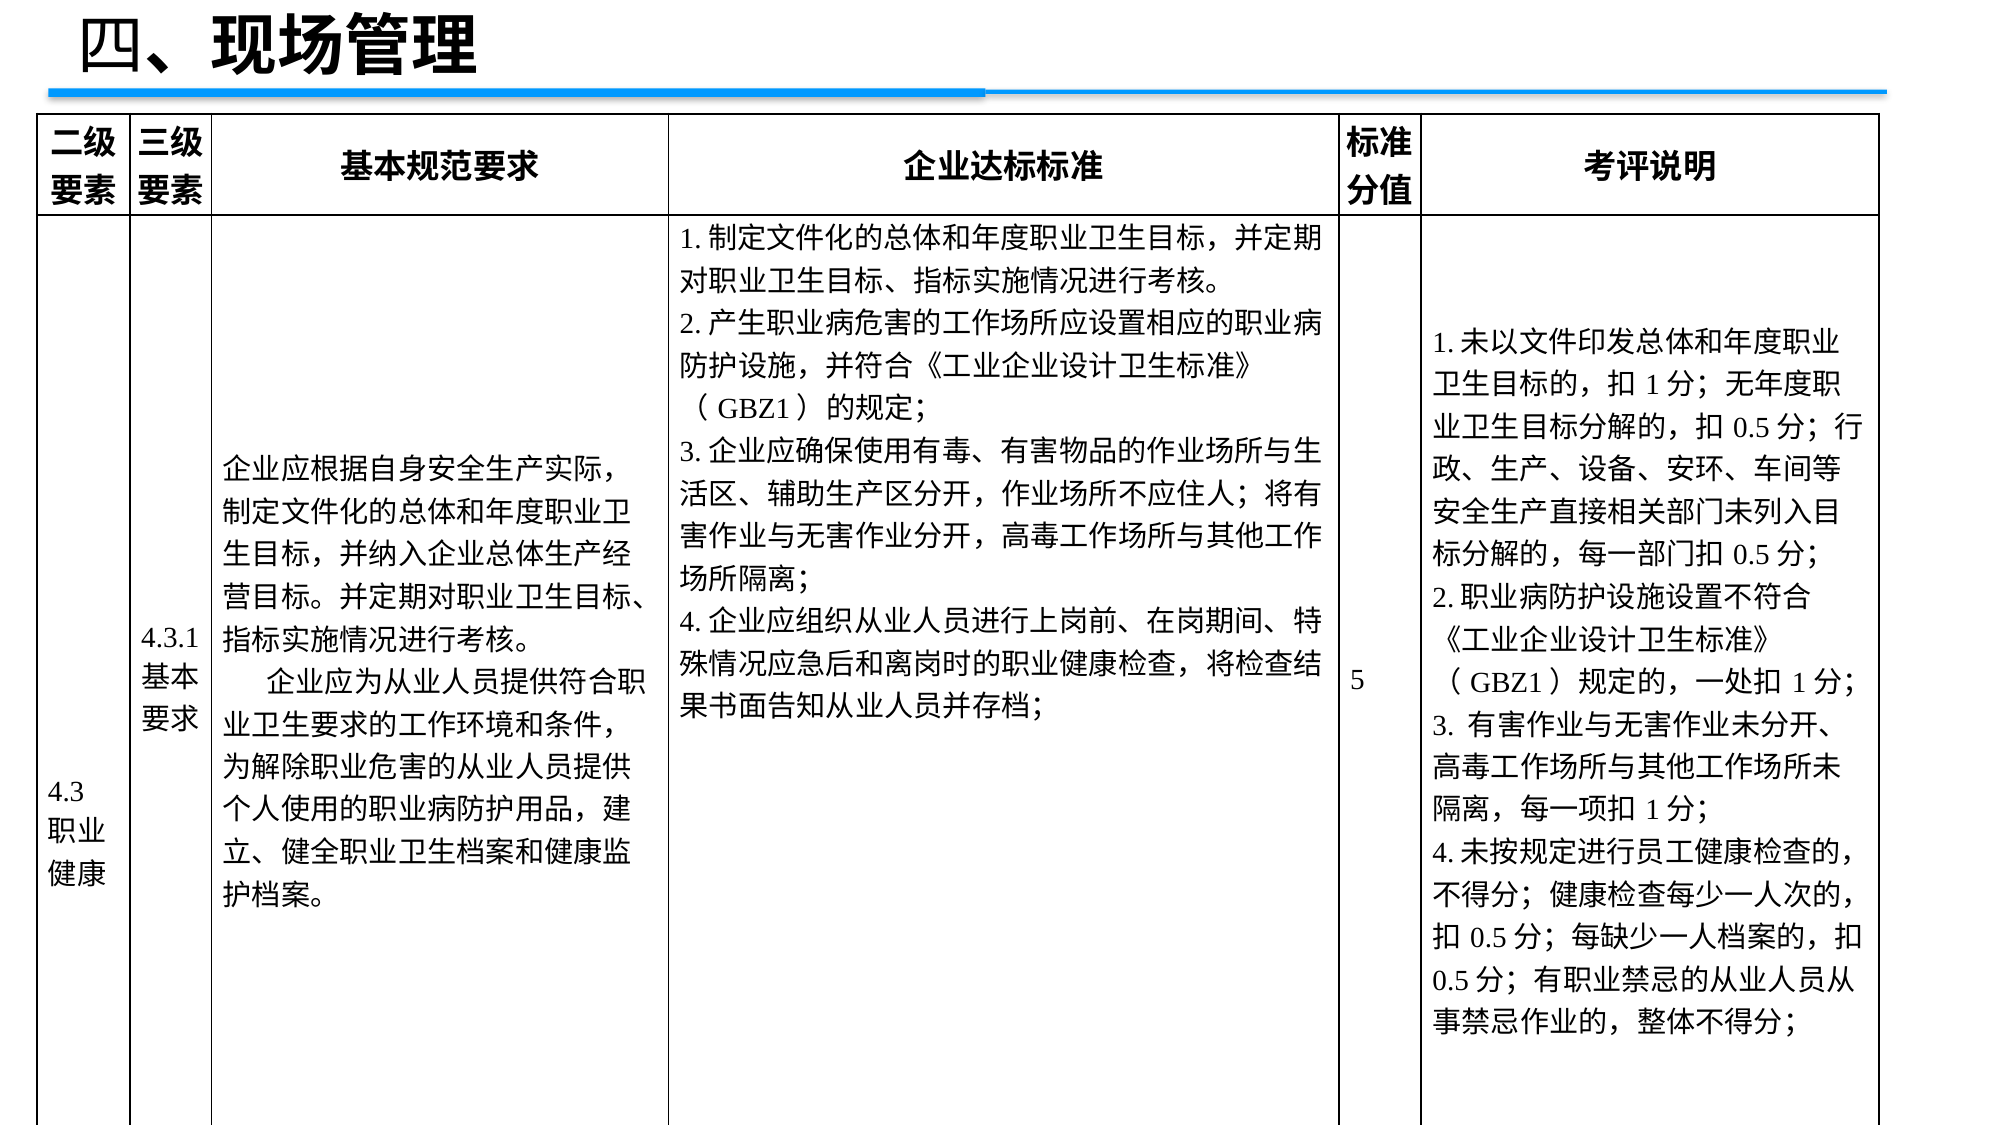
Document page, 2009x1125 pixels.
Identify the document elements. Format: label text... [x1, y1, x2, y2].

table_header 二级 要素 [38, 115, 129, 214]
table_cell 1.未以文件印发总体和年度职业卫生目标的，扣1分；无年度职业卫生目标分解的，扣0.5分；行政、生产、设备、安环、车间等安全生产直接相关部门未列入目标分解的，每一部门扣0.5分； 2.职业病防护设施设置不符合《工业企业设计卫生标准》（GBZ1）规定的，一处扣1分； 3. 有害作业与无害作业未分开、高毒工作场所与其他工作场所未隔离，每一项扣1分； 4.未按规定进行员工健康检查的，不得分；健康检查每少一人次的，扣0.5分；每缺少一人档案的，扣0.5分；有职业禁忌的从业人员从事禁忌作业的，整体不得分； [1422, 216, 1878, 1125]
table_header 三级 要素 [131, 115, 211, 214]
table_cell 4.3.1基本要求 [131, 216, 211, 1125]
table_cell 1.制定文件化的总体和年度职业卫生目标，并定期对职业卫生目标、指标实施情况进行考核。 2.产生职业病危害的工作场所应设置相应的职业病防护设施，并符合《工业企业设计卫生标准》（GBZ1）的规定； 3.企业应确保使用有毒、有害物品的作业场所与生活区、辅助生产区分开，作业场所不应住人；将有害作业与无害作业分开，高毒工作场所与其他工作场所隔离； 4.企业应组织从业人员进行上岗前、在岗期间、特殊情况应急后和离岗时的职业健康检查，将检查结果书面告知从业人员并存档； [669, 216, 1338, 1125]
table_cell 企业应根据自身安全生产实际，制定文件化的总体和年度职业卫生目标，并纳入企业总体生产经营目标。并定期对职业卫生目标、指标实施情况进行考核。 企业应为从业人员提供符合职业卫生要求的工作环境和条件，为解除职业危害的从业人员提供个人使用的职业病防护用品，建立、健全职业卫生档案和健康监护档案。 [212, 216, 668, 1125]
table_cell 4.3 职业 健康 [38, 216, 129, 1125]
table_header 标准 分值 [1340, 115, 1420, 214]
text_box [29, 35, 1906, 148]
table_cell [50, 93, 1888, 101]
table_cell 5 [1340, 216, 1420, 1125]
table_header 考评说明 [1422, 115, 1878, 214]
table_header 基本规范要求 [212, 115, 668, 214]
table_header 企业达标标准 [669, 115, 1338, 214]
text_box 四、现场管理 [0, 0, 591, 91]
